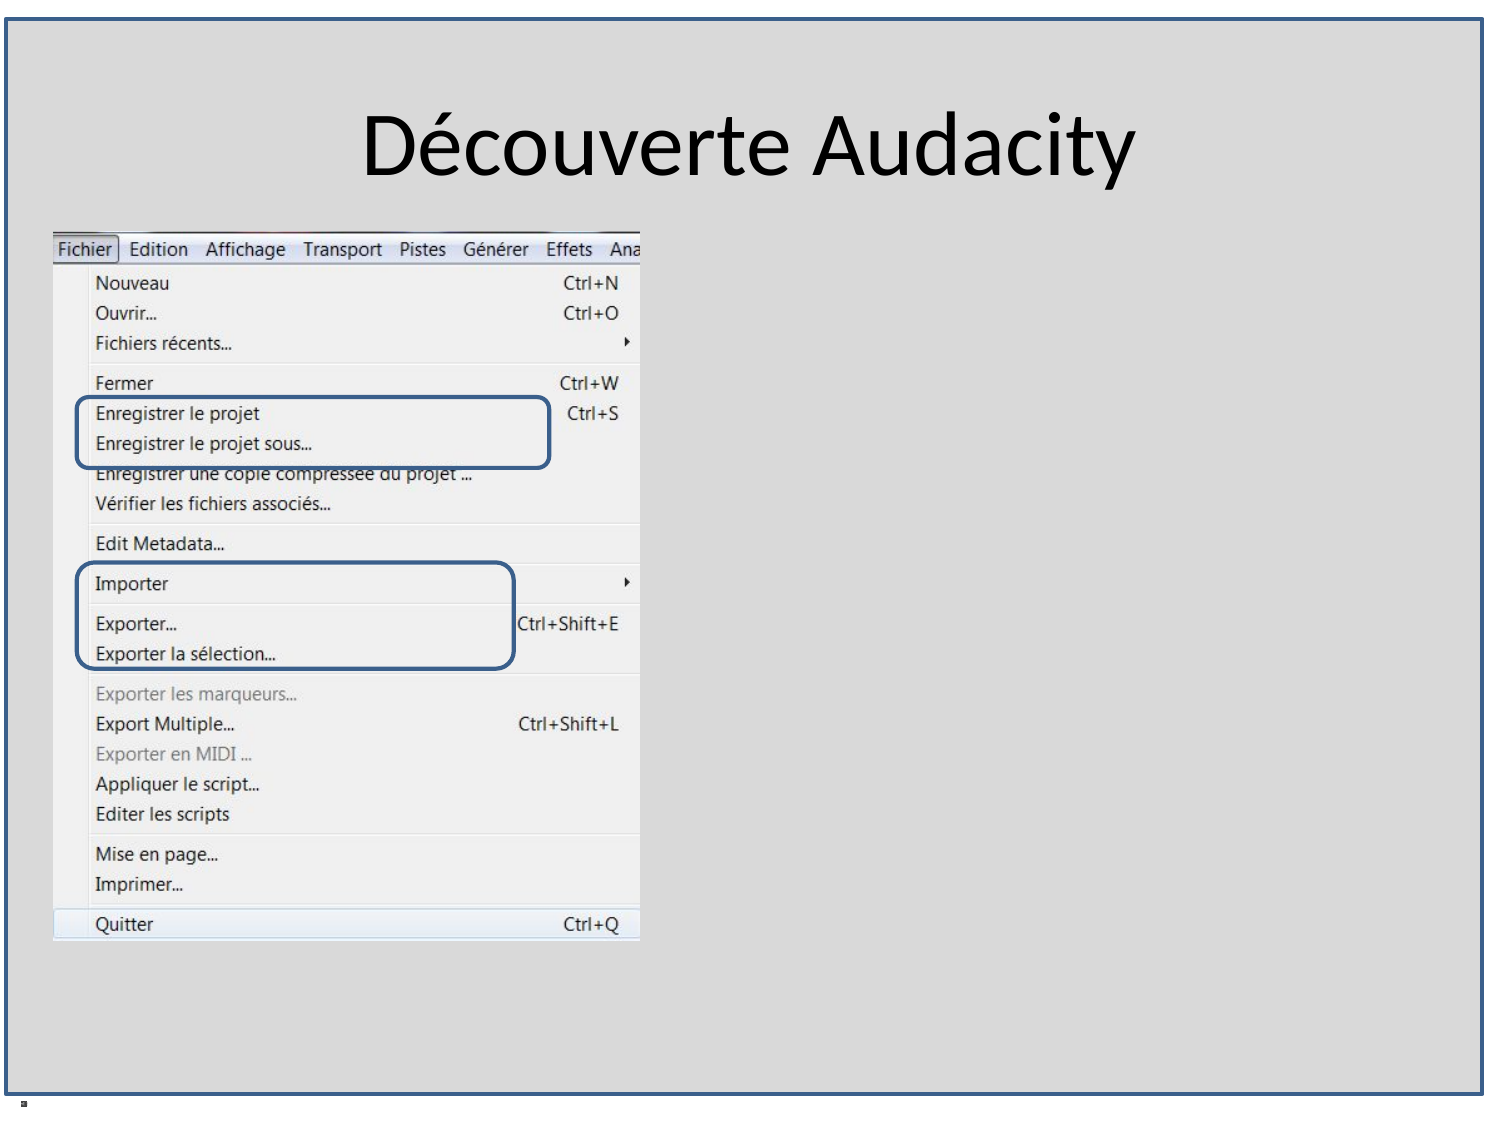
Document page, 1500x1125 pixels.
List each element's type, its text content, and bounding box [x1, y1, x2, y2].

text_box [4, 17, 1484, 1096]
picture [52, 231, 640, 941]
picture [12, 1092, 28, 1107]
title Découverte Audacity [75, 45, 1425, 233]
